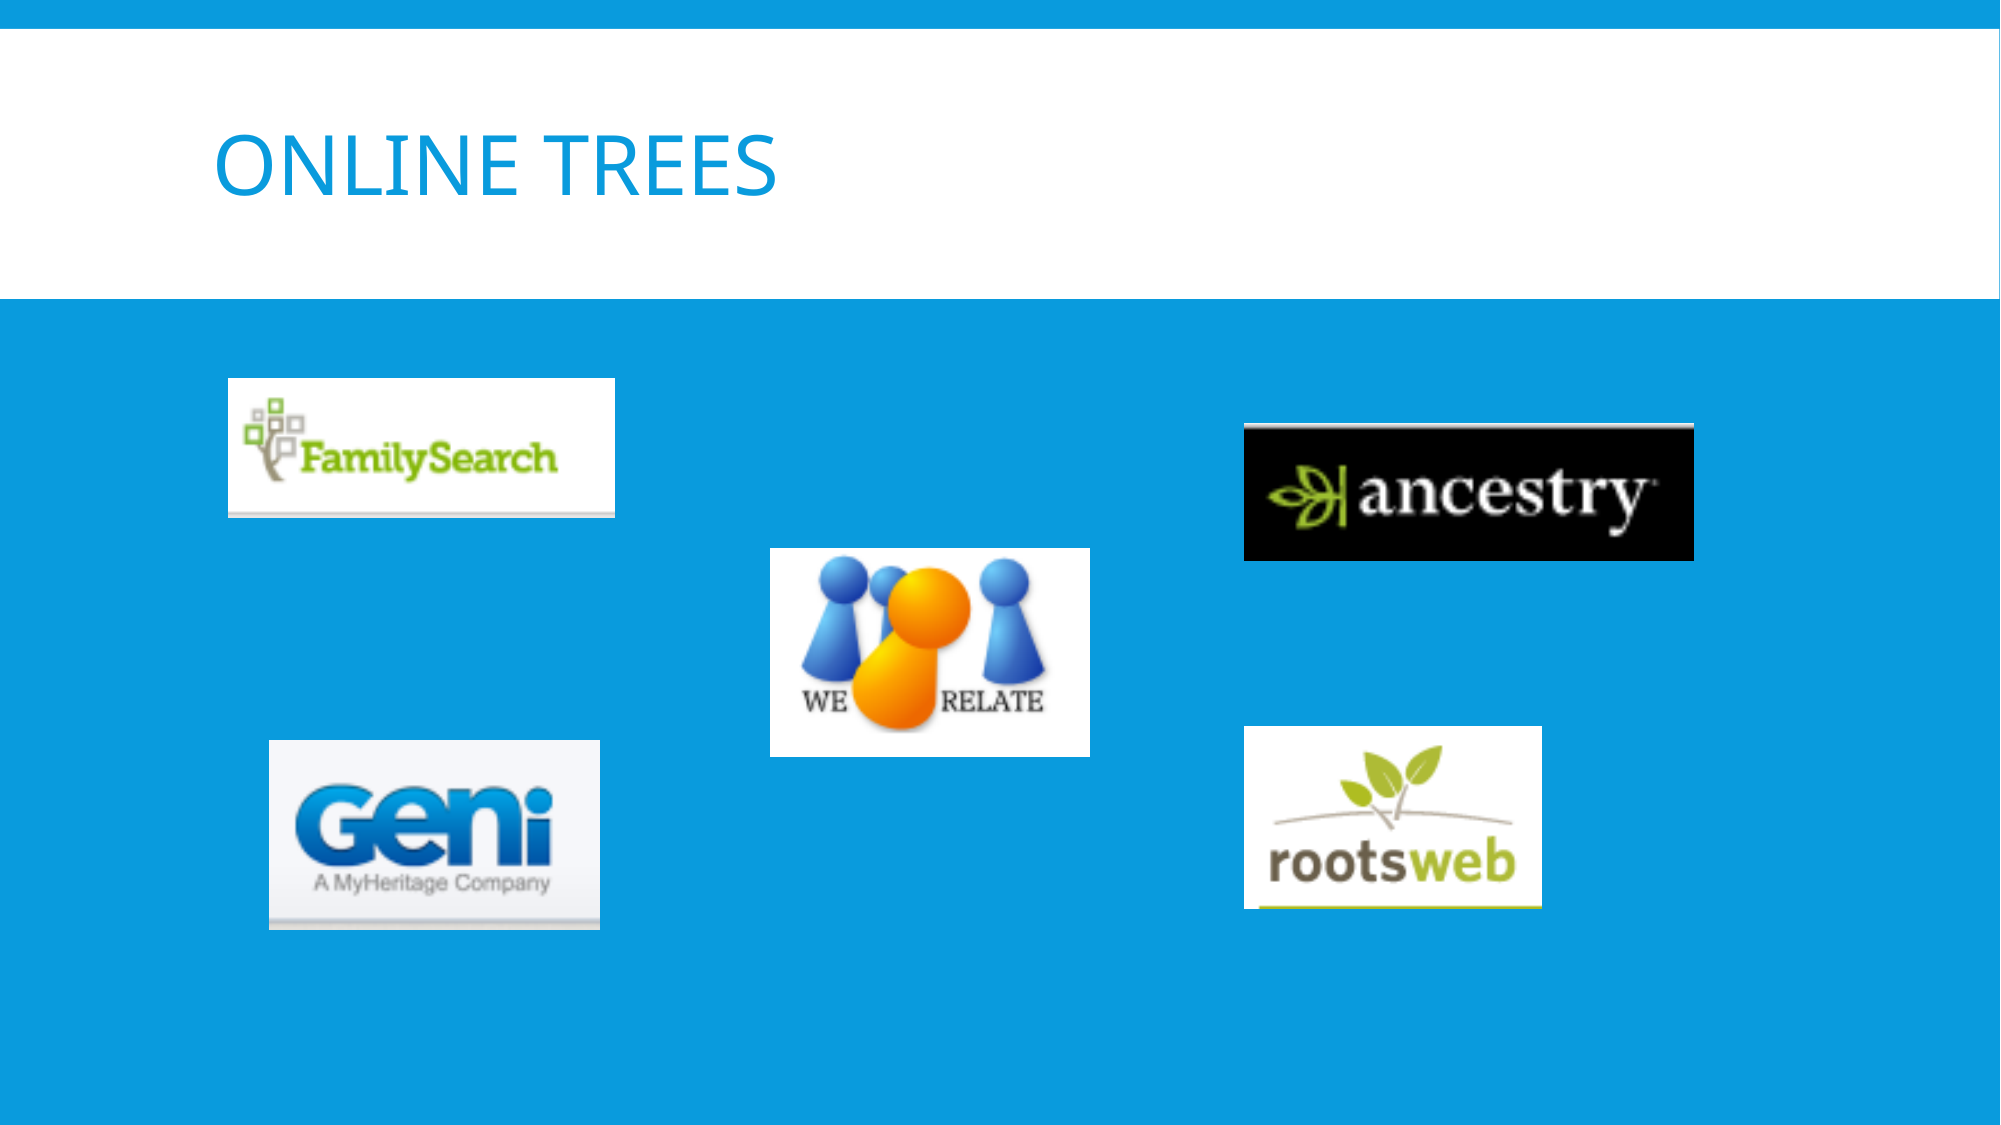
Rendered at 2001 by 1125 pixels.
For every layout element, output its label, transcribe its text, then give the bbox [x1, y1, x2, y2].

picture [270, 741, 599, 929]
title Online trees [197, 46, 1803, 295]
picture [229, 379, 614, 517]
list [769, 548, 1090, 757]
picture [1245, 727, 1541, 908]
picture [1245, 424, 1693, 560]
